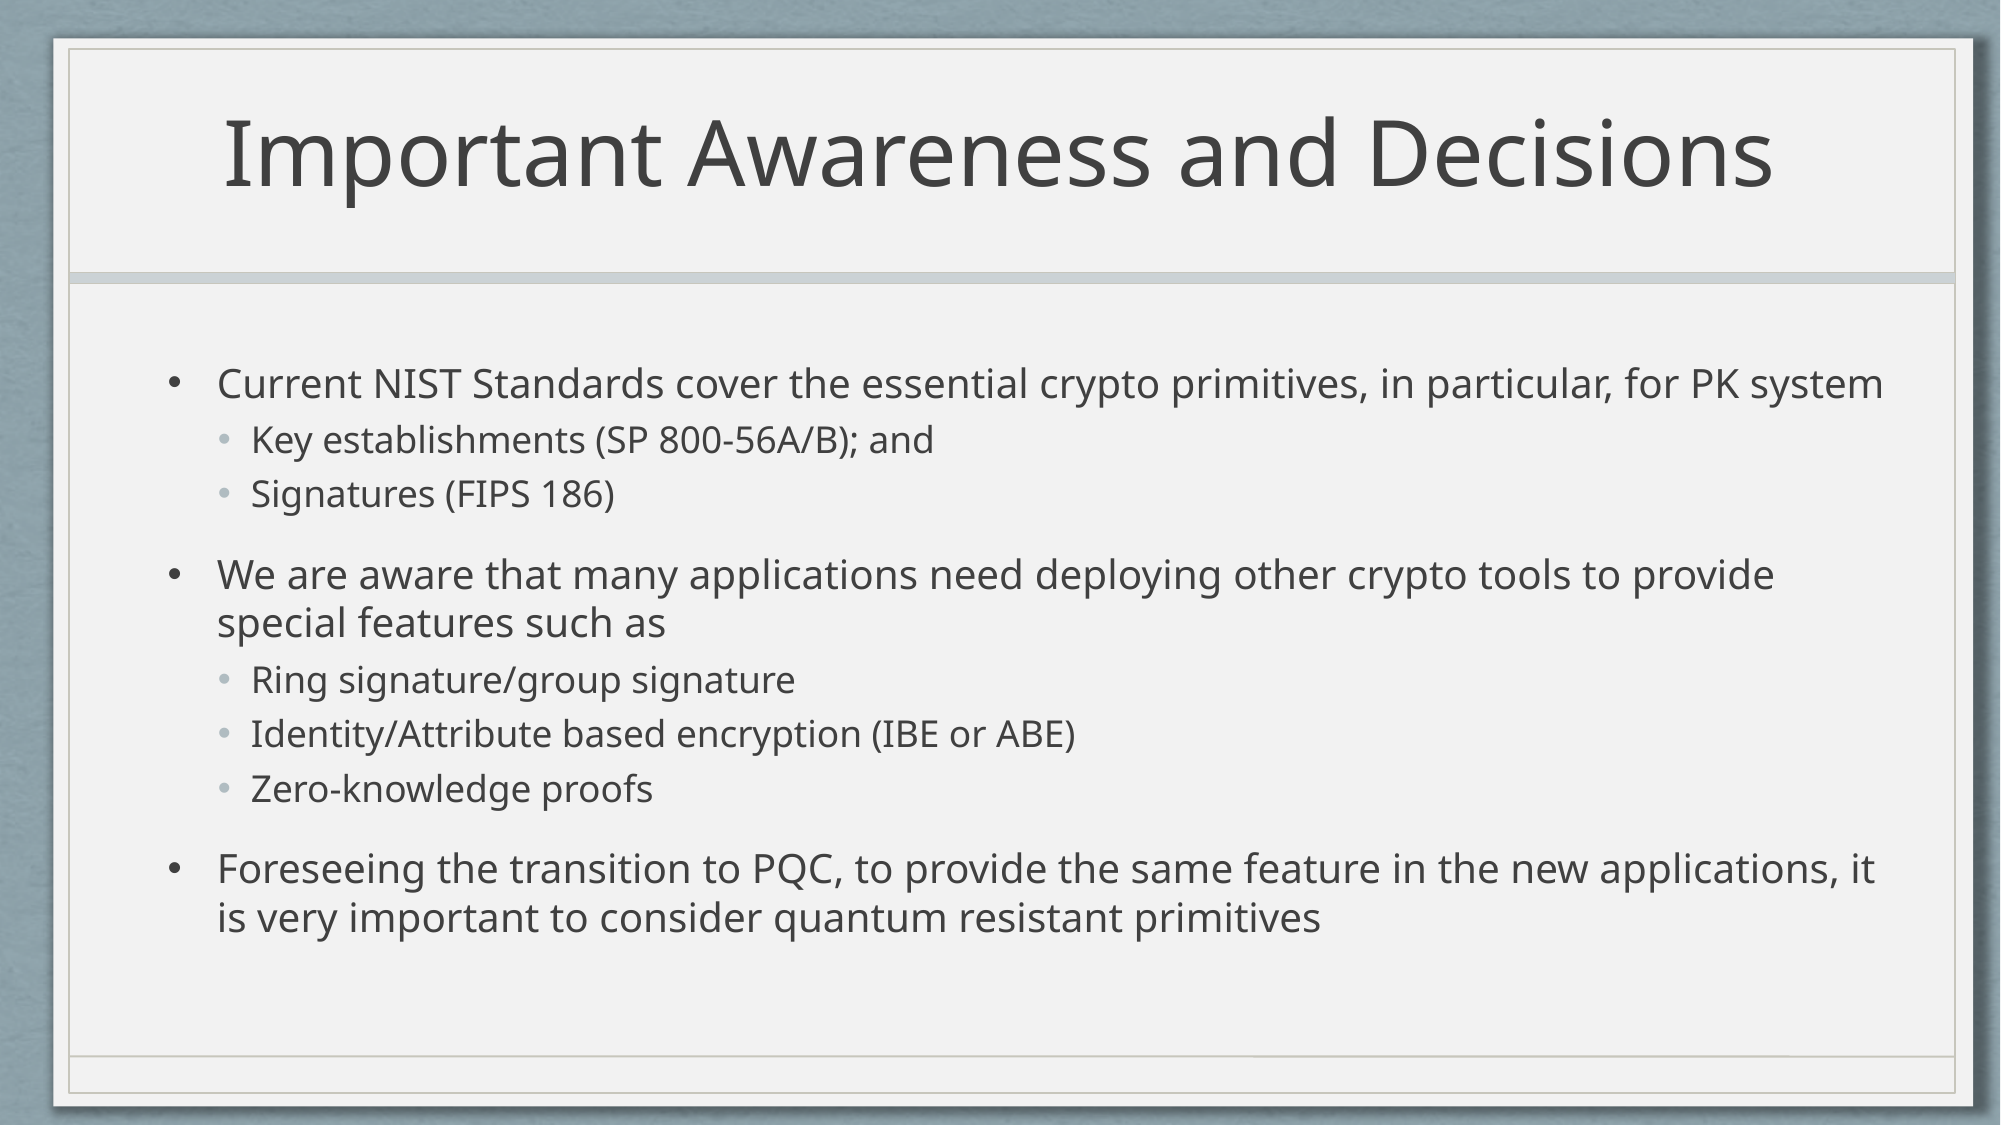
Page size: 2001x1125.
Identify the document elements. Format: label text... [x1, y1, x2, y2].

title Important Awareness and Decisions [196, 40, 1804, 260]
list Current NIST Standards cover the essential crypto primitives, in particular, for PK system Key establishments (SP 800-56A/B); and Signatures (FIPS 186) We are aware that many applications need deploying other crypto tools to provide special features such as Ring signature/group signature Identity/Attribute based encryption (IBE or ABE) Zero-knowledge proofs Foreseeing the transition to PQC, to provide the same feature in the new applications, it is very important to consider quantum resistant primitives [152, 350, 1907, 995]
